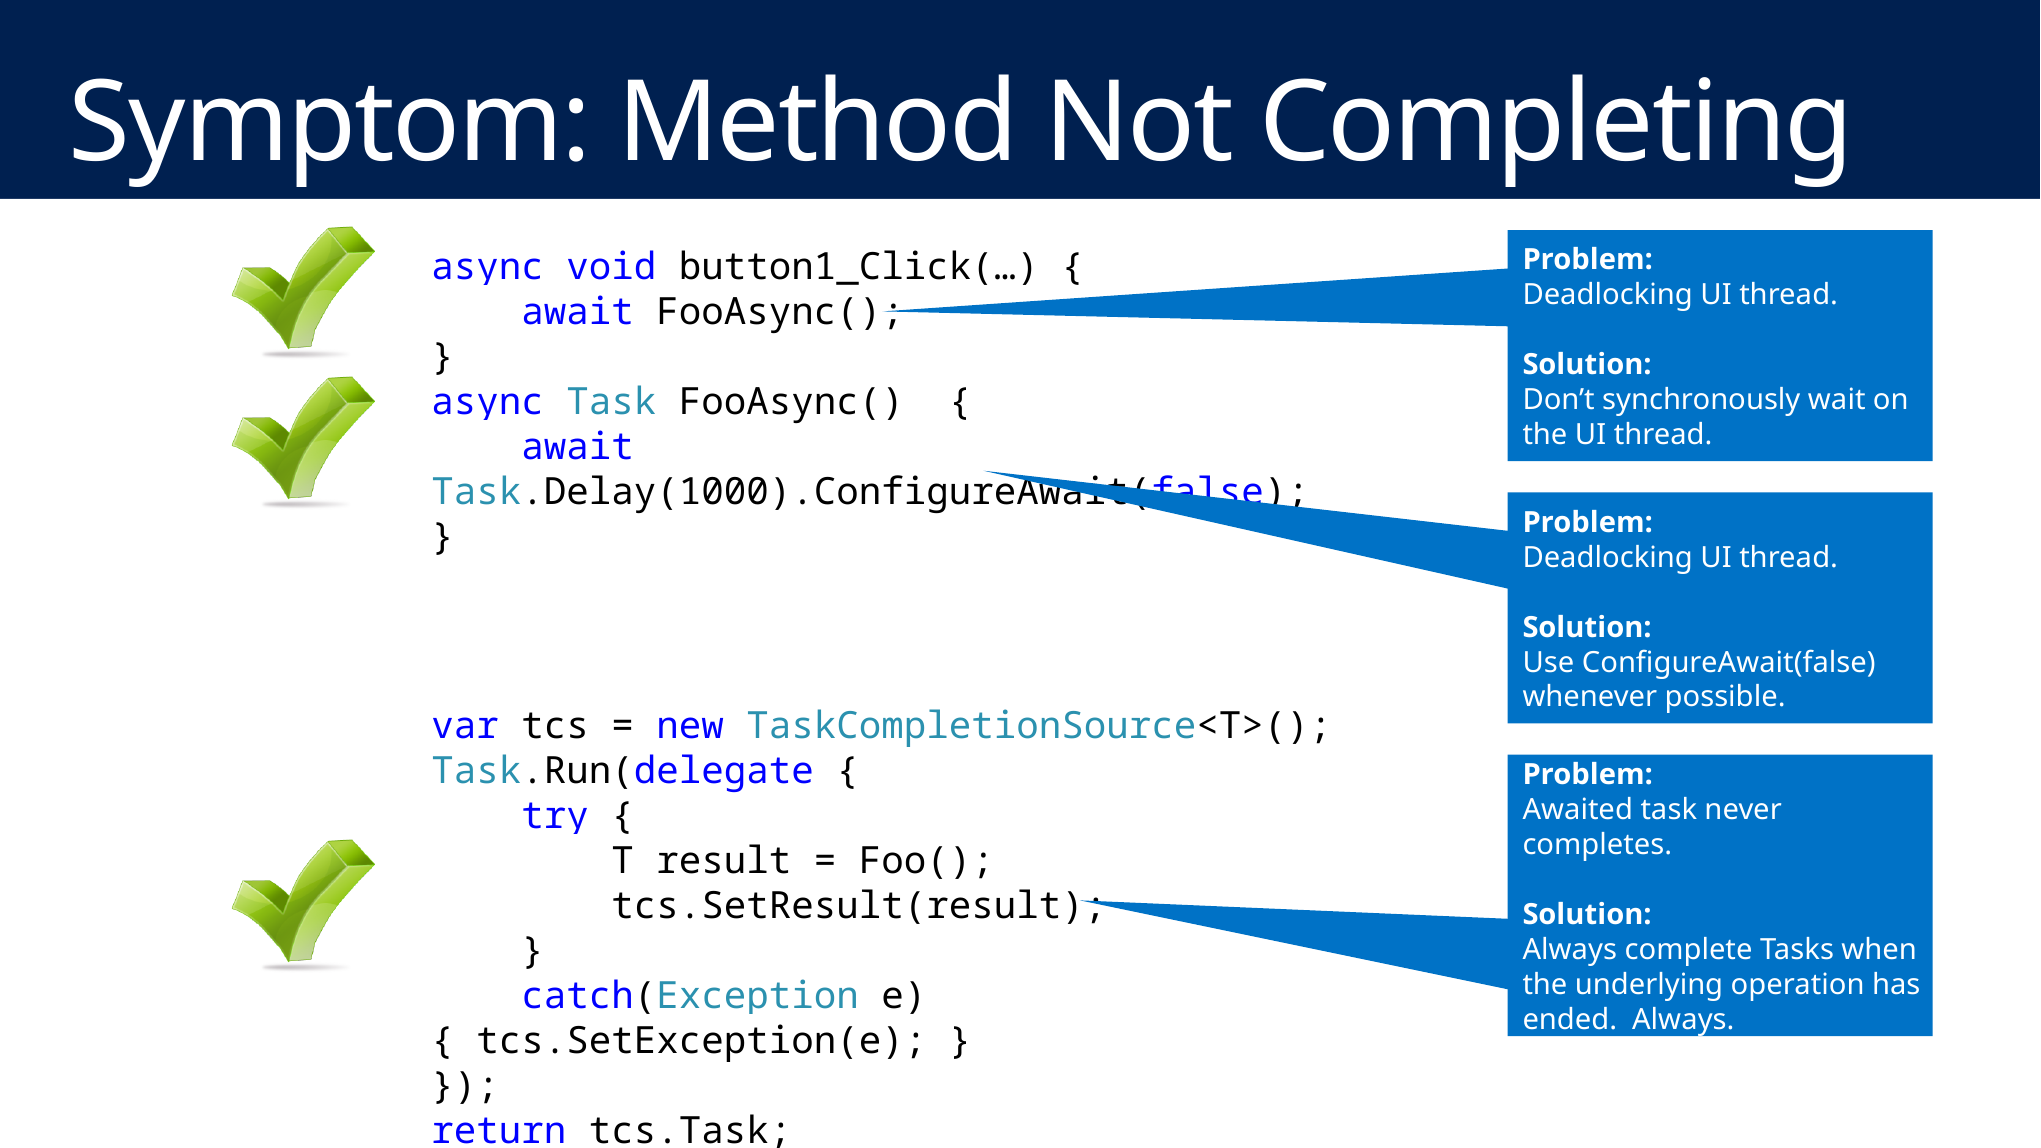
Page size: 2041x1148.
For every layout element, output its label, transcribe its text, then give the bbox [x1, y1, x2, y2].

text_box Problem: Deadlocking UI thread. Solution: Use ConfigureAwait(false) whenever possible. [982, 469, 1934, 725]
text_box async void button1_Click(…) { await FooAsync(); } async Task FooAsync() { await Task.Delay(1000).ConfigureAwait(false); } [407, 227, 1470, 573]
picture [210, 818, 387, 994]
text_box Problem: Awaited task never completes. Solution: Always complete Tasks when the underlying operation has ended. Always. [1078, 753, 1934, 1038]
picture [210, 205, 387, 531]
text_box Problem: Deadlocking UI thread. Solution: Don’t synchronously wait on the UI thread. [881, 229, 1934, 463]
title Symptom: Method Not Completing [45, 48, 1996, 200]
text_box var tcs = new TaskCompletionSource<T>(); Task.Run(delegate { try { T result = Foo(); tcs.SetResult(result); } catch(Exception e) { tcs.SetException(e); } }); return tcs.Task; [407, 686, 1445, 1148]
